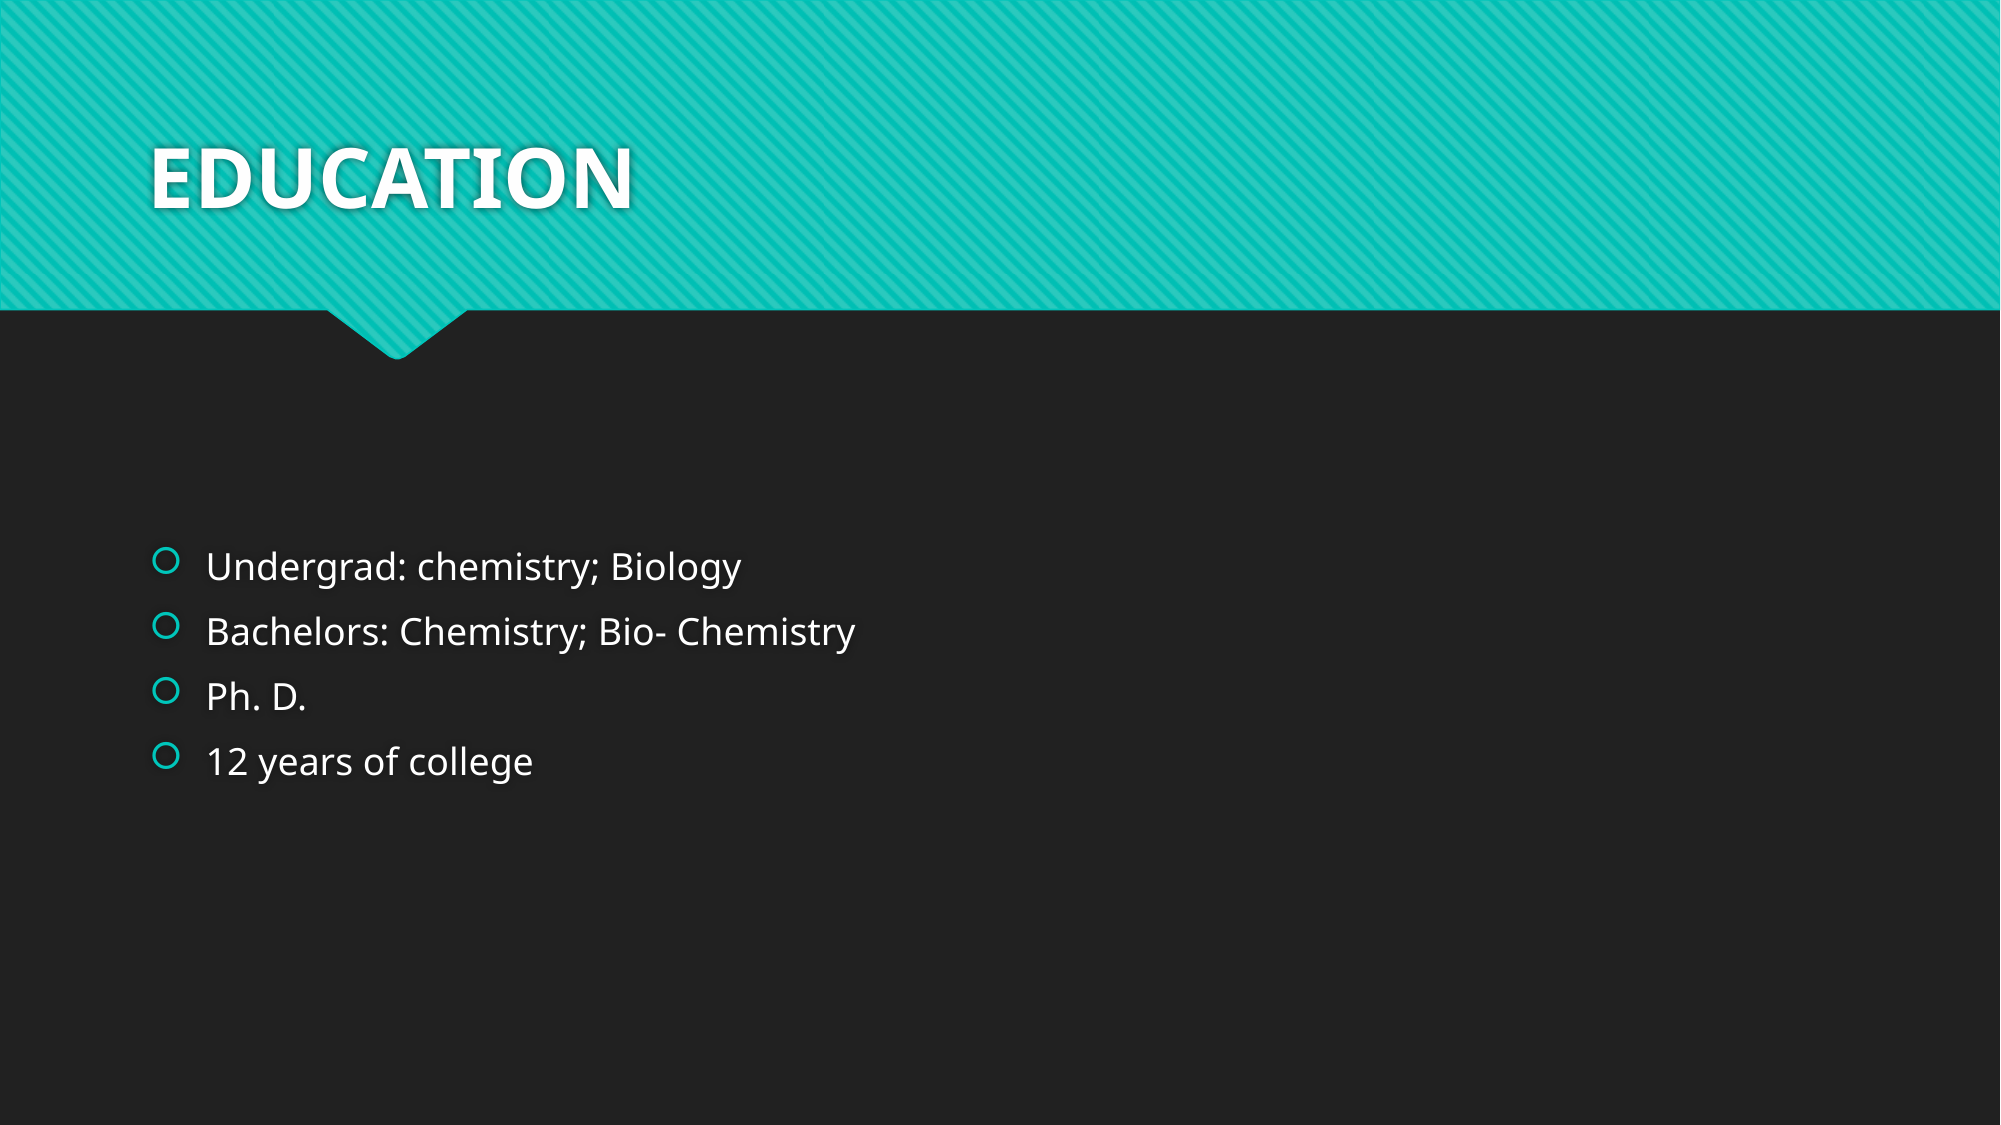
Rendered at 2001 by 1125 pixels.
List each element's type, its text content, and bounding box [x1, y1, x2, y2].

title EDUCATION [132, 73, 1868, 233]
list Undergrad: chemistry; Biology Bachelors: Chemistry; Bio- Chemistry Ph. D. 12 years of college [134, 364, 1866, 962]
